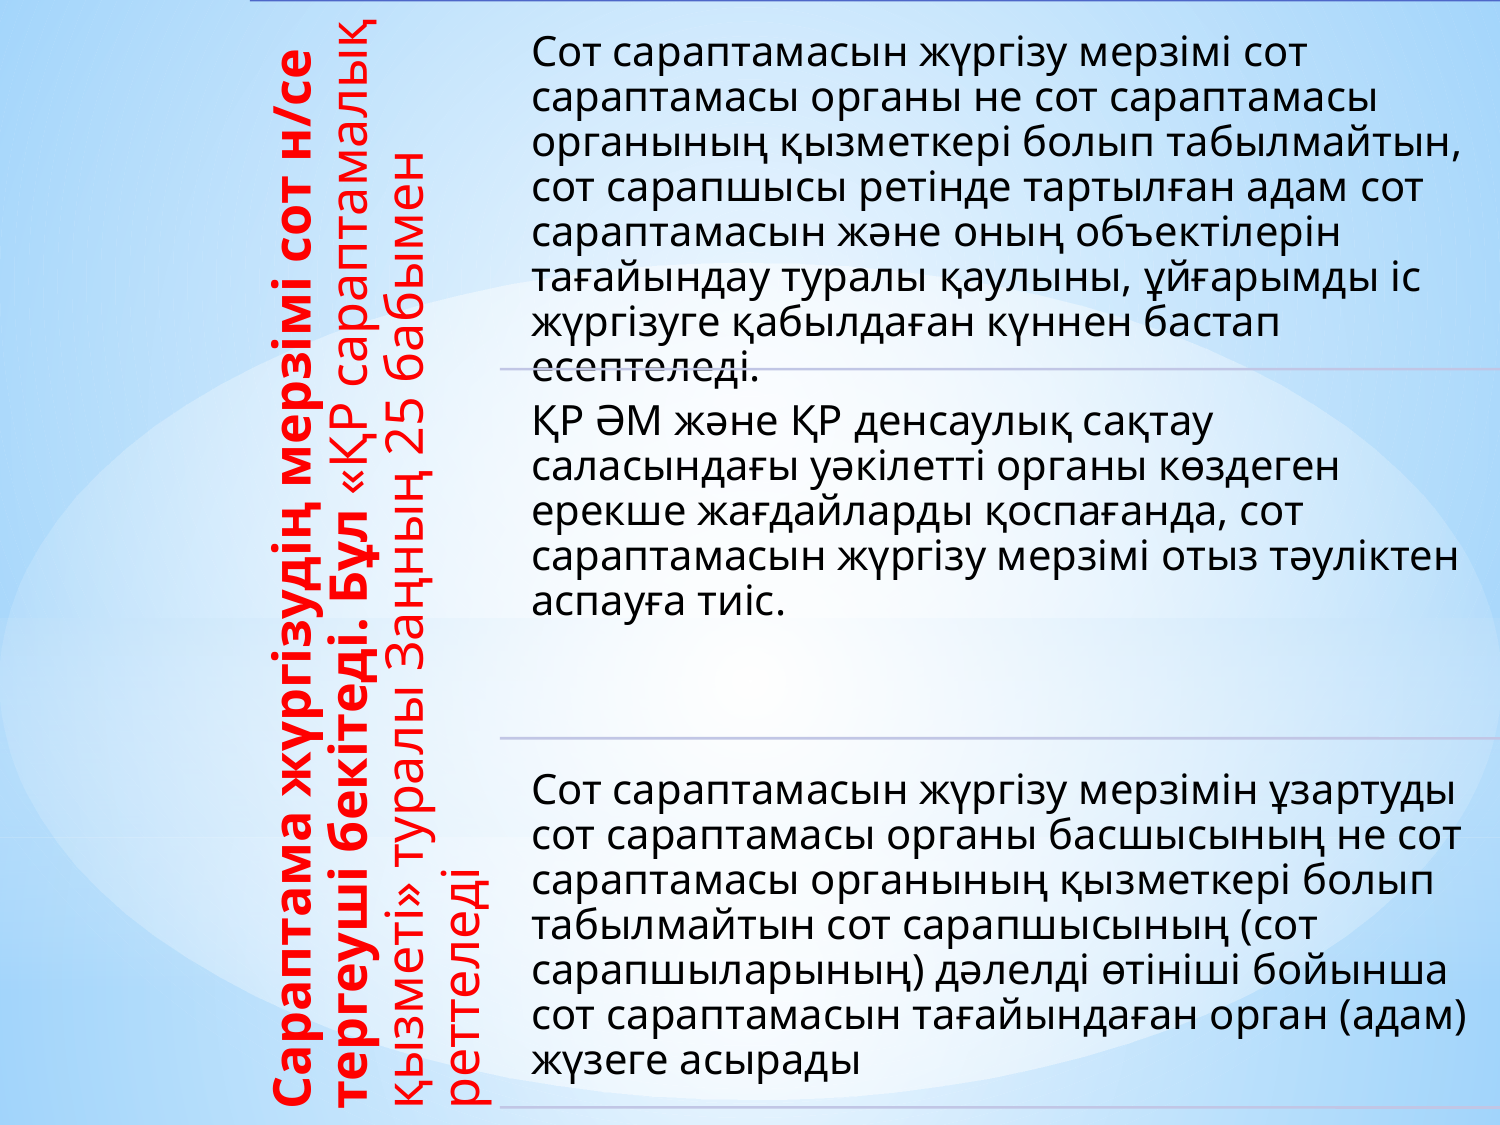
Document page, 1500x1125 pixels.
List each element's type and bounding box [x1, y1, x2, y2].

text_box [249, 0, 1500, 1125]
